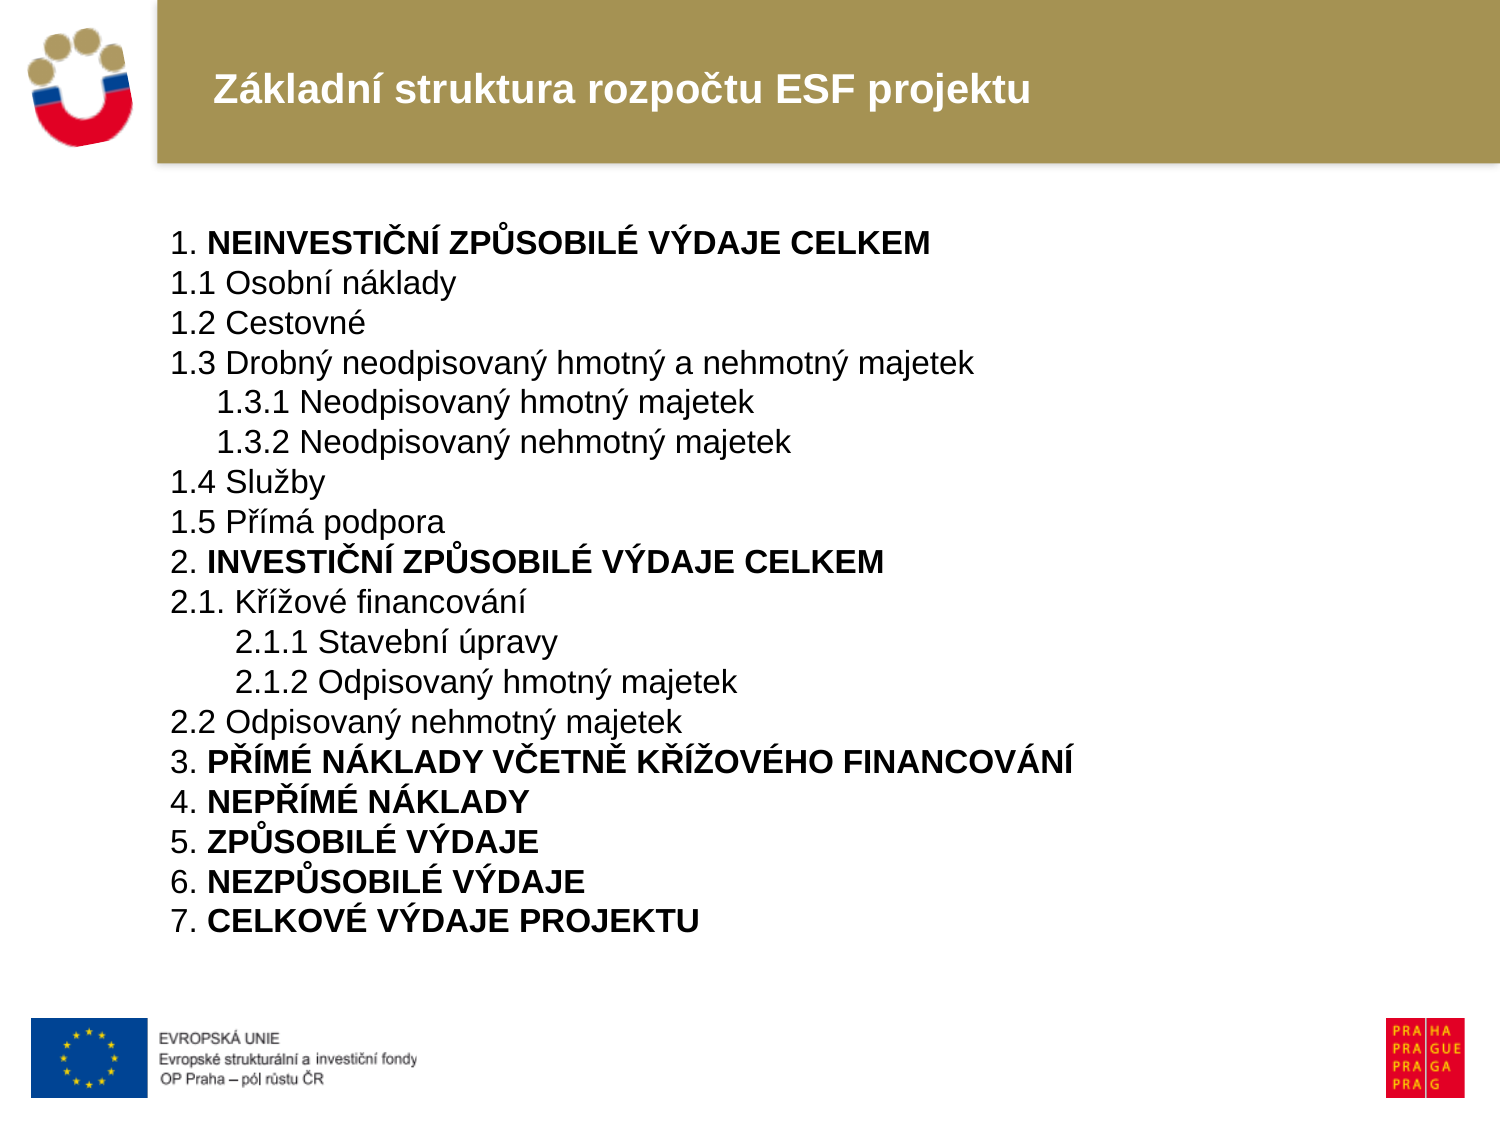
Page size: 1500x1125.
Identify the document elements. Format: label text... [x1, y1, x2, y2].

text_box 1. NEINVESTIČNÍ ZPŮSOBILÉ VÝDAJE CELKEM 1.1 Osobní náklady 1.2 Cestovné 1.3 Drobný neodpisovaný hmotný a nehmotný majetek 1.3.1 Neodpisovaný hmotný majetek 1.3.2 Neodpisovaný nehmotný majetek 1.4 Služby 1.5 Přímá podpora 2. INVESTIČNÍ ZPŮSOBILÉ VÝDAJE CELKEM 2.1. Křížové financování 2.1.1 Stavební úpravy 2.1.2 Odpisovaný hmotný majetek 2.2 Odpisovaný nehmotný majetek 3. PŘÍMÉ NÁKLADY VČETNĚ KŘÍŽOVÉHO FINANCOVÁNÍ 4. NEPŘÍMÉ NÁKLADY 5. ZPŮSOBILÉ VÝDAJE 6. NEZPŮSOBILÉ VÝDAJE 7. CELKOVÉ VÝDAJE PROJEKTU [155, 213, 1414, 1067]
text_box [374, 77, 1125, 139]
title Základní struktura rozpočtu ESF projektu [198, 60, 1425, 113]
